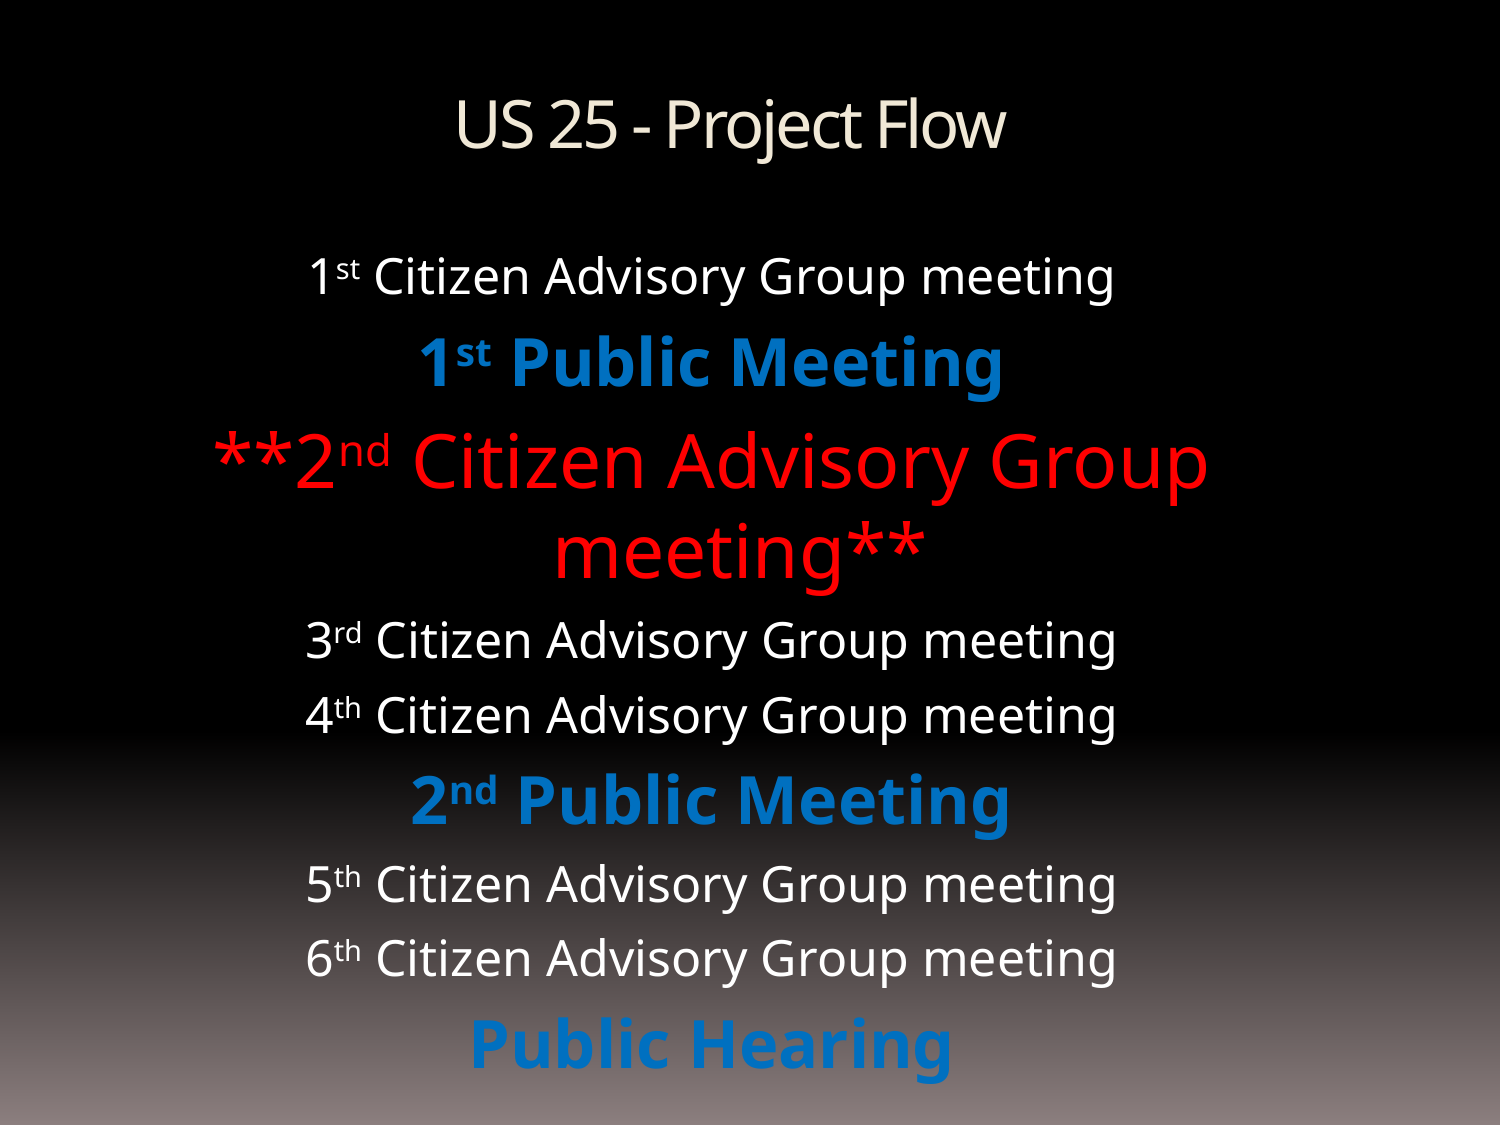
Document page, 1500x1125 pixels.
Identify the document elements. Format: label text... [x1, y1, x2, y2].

text_box US 25 - Project Flow [174, 74, 1288, 237]
text_box 1st Citizen Advisory Group meeting 1st Public Meeting **2nd Citizen Advisory Group meeting** 3rd Citizen Advisory Group meeting 4th Citizen Advisory Group meeting 2nd Public Meeting 5th Citizen Advisory Group meeting 6th Citizen Advisory Group meeting Public Hearing [50, 237, 1363, 1125]
